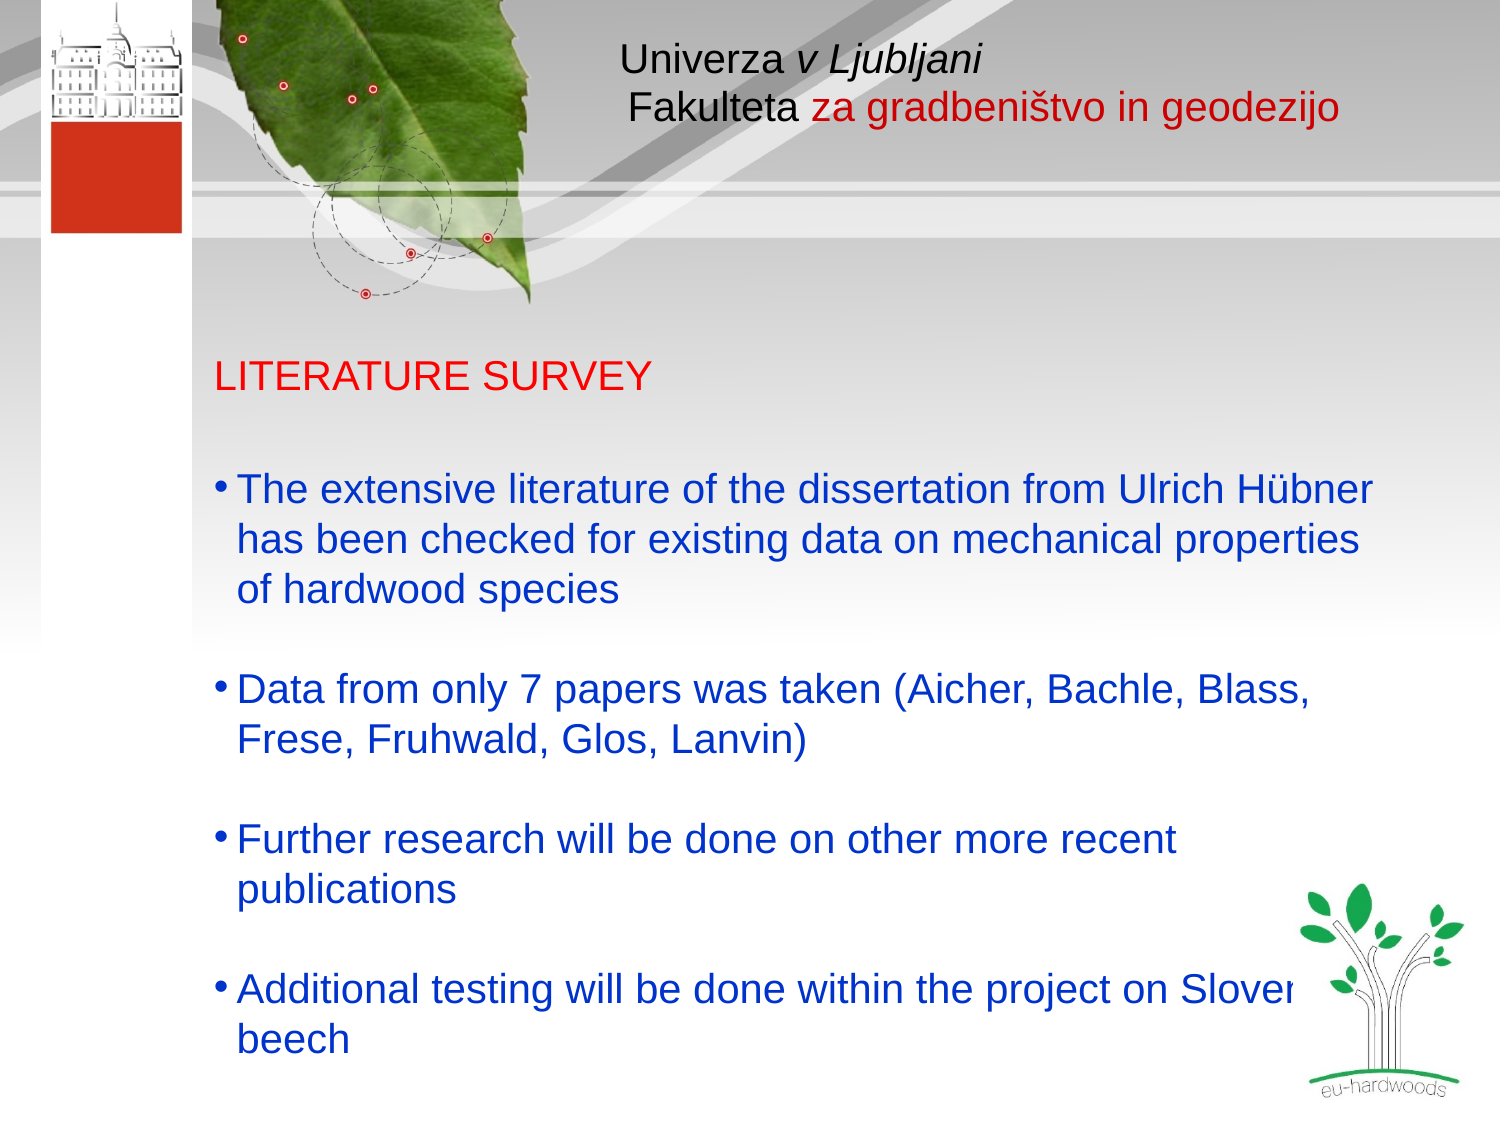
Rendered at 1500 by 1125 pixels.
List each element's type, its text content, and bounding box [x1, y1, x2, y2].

picture [0, 0, 1500, 1125]
text_box LITERATURE SURVEY The extensive literature of the dissertation from Ulrich Hübner has been checked for existing data on mechanical properties of hardwood species Data from only 7 papers was taken (Aicher, Bachle, Blass, Frese, Fruhwald, Glos, Lanvin) Further research will be done on other more recent publications Additional testing will be done within the project on Slovenian beech [206, 278, 1410, 1069]
